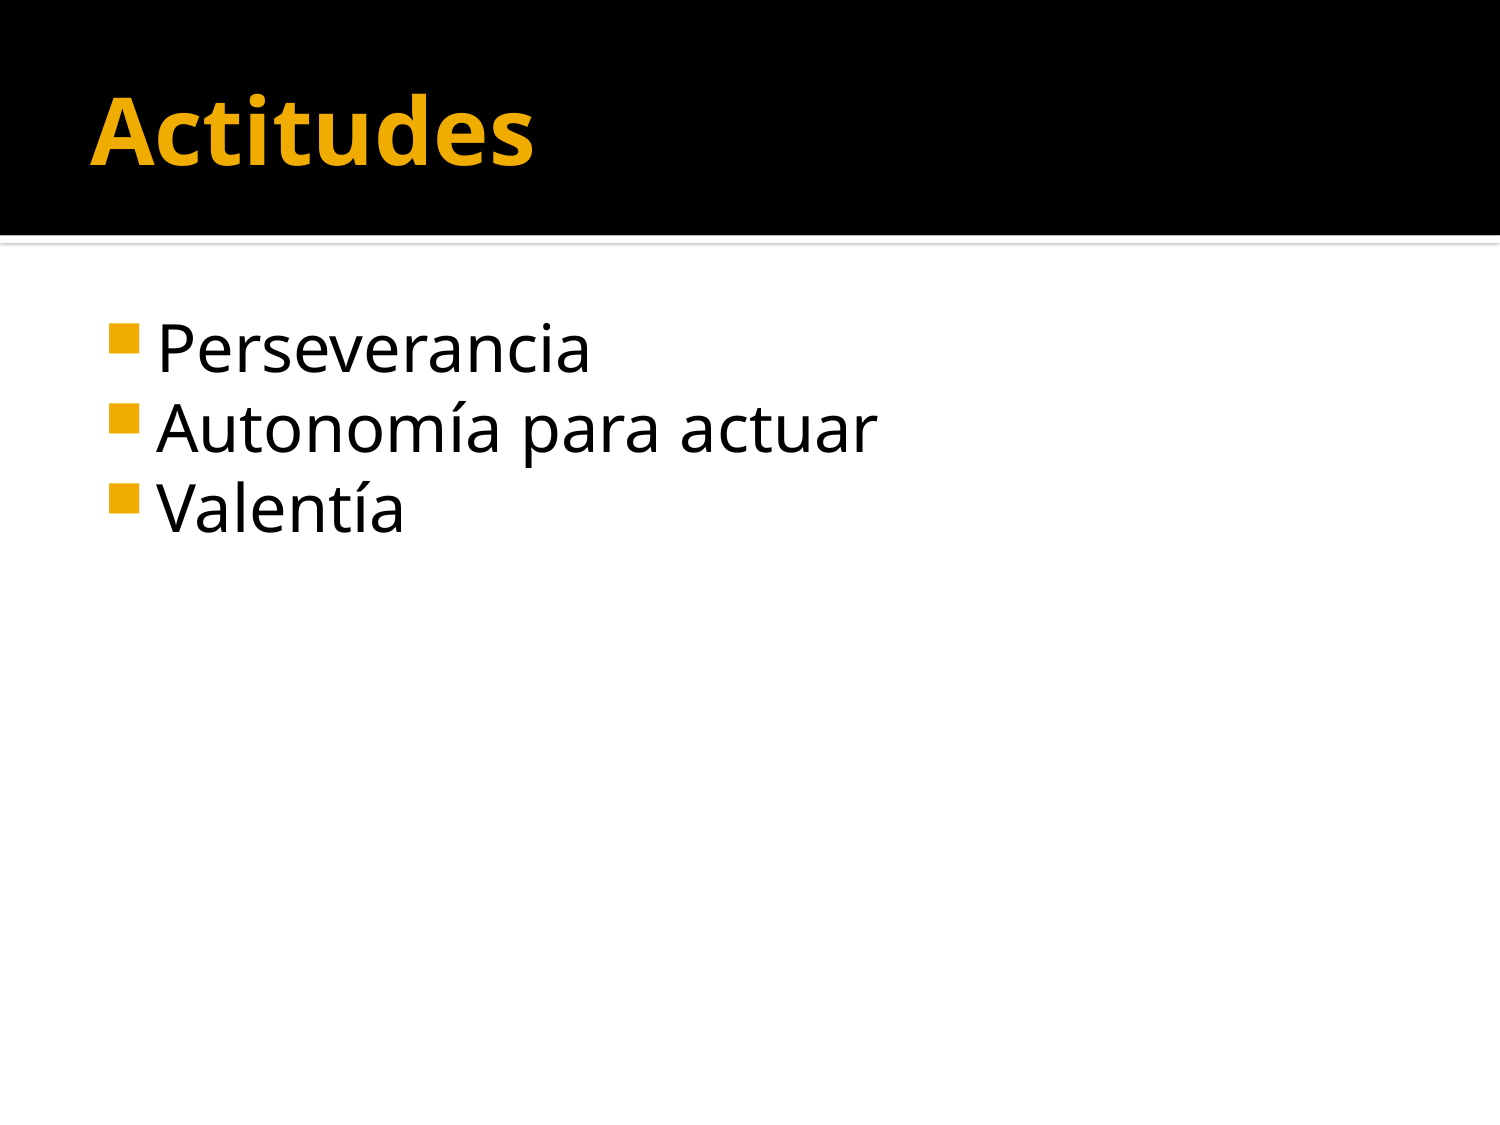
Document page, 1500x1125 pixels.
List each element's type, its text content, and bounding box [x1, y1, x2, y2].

list Perseverancia Autonomía para actuar Valentía [75, 291, 1425, 1050]
title Actitudes [75, 25, 1425, 231]
